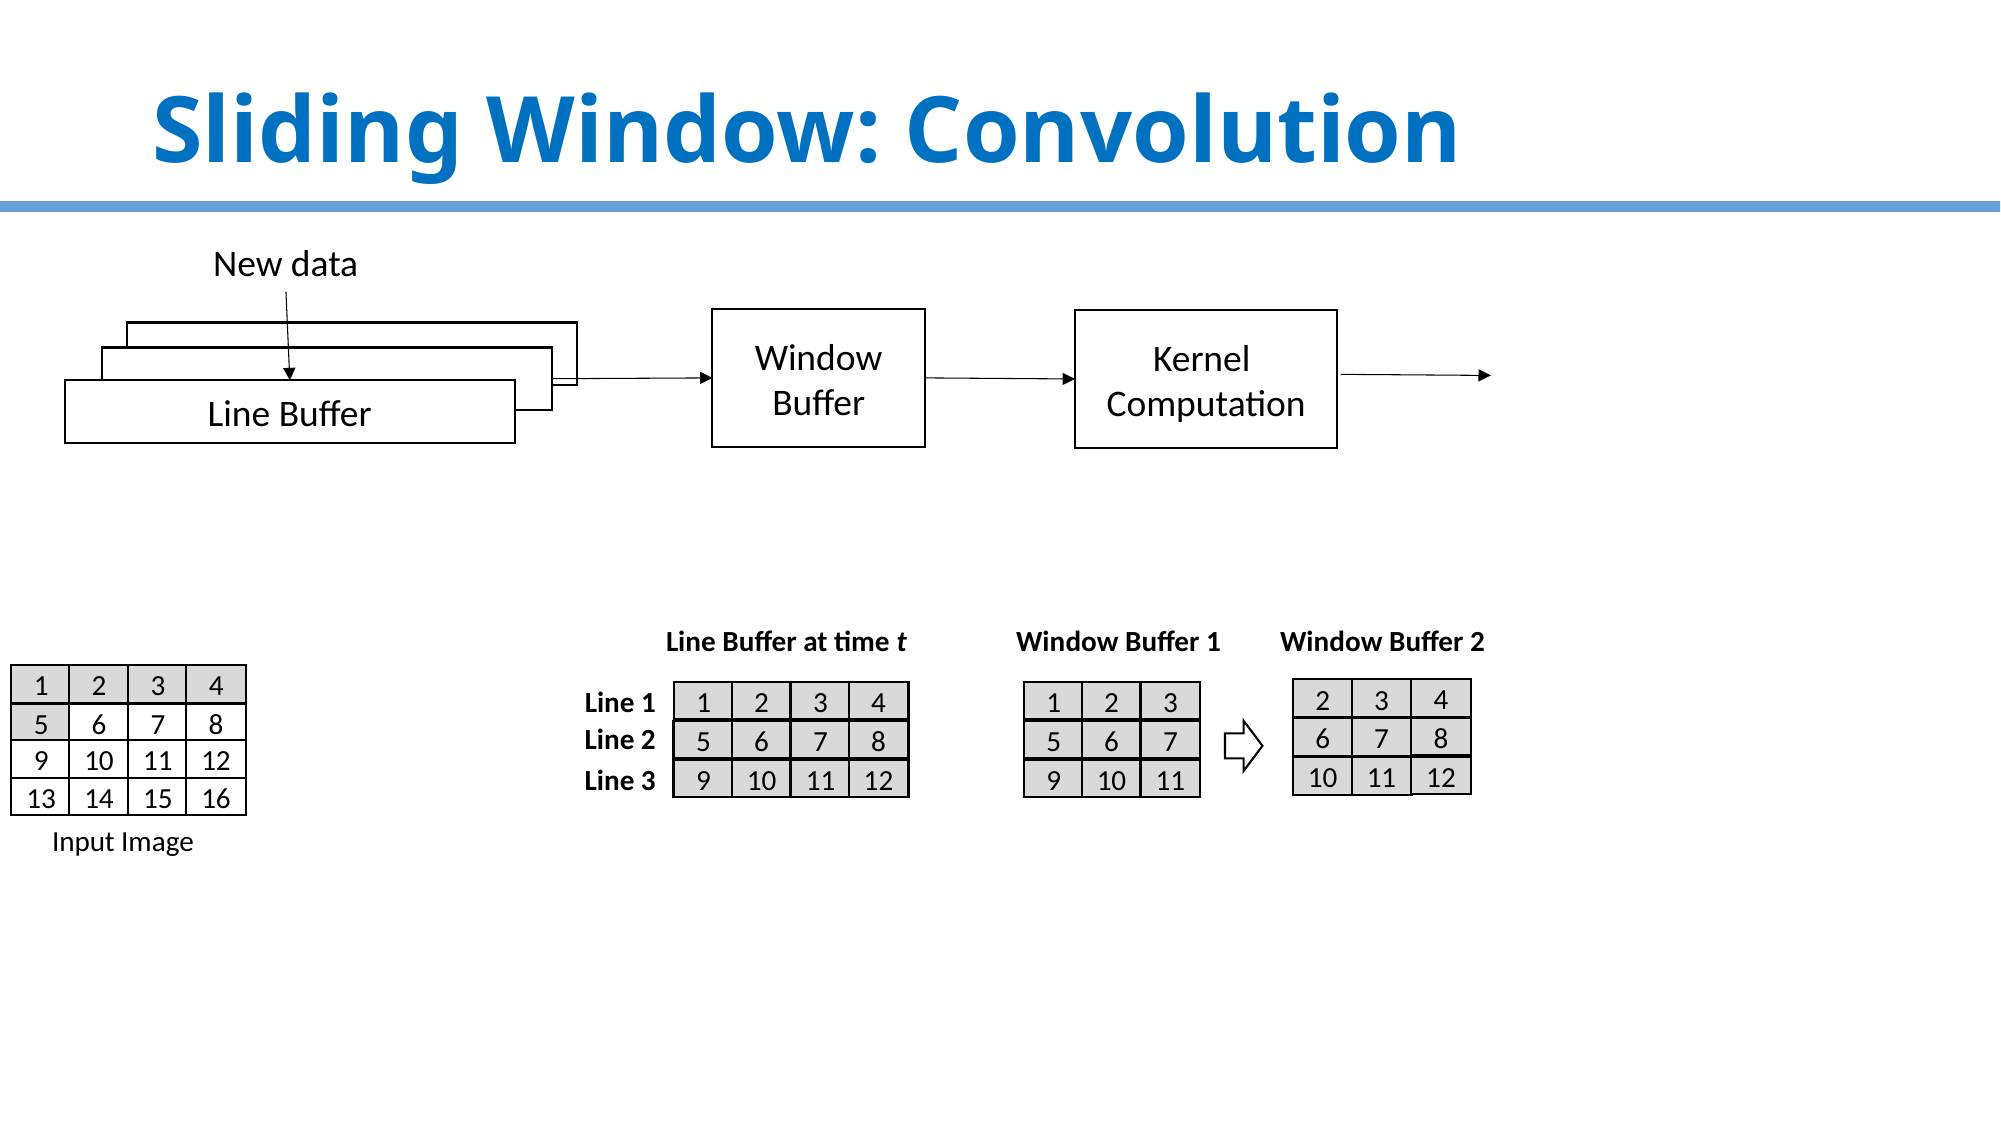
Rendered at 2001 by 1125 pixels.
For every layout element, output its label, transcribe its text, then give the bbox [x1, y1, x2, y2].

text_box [649, 614, 924, 798]
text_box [64, 231, 1491, 448]
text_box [1238, 614, 1502, 795]
text_box Line 3 [569, 753, 671, 804]
text_box Line 1 [570, 676, 649, 712]
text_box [11, 665, 247, 866]
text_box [999, 614, 1238, 798]
title Sliding Window: Convolution [137, 59, 1863, 207]
text_box Line 2 [569, 712, 649, 753]
